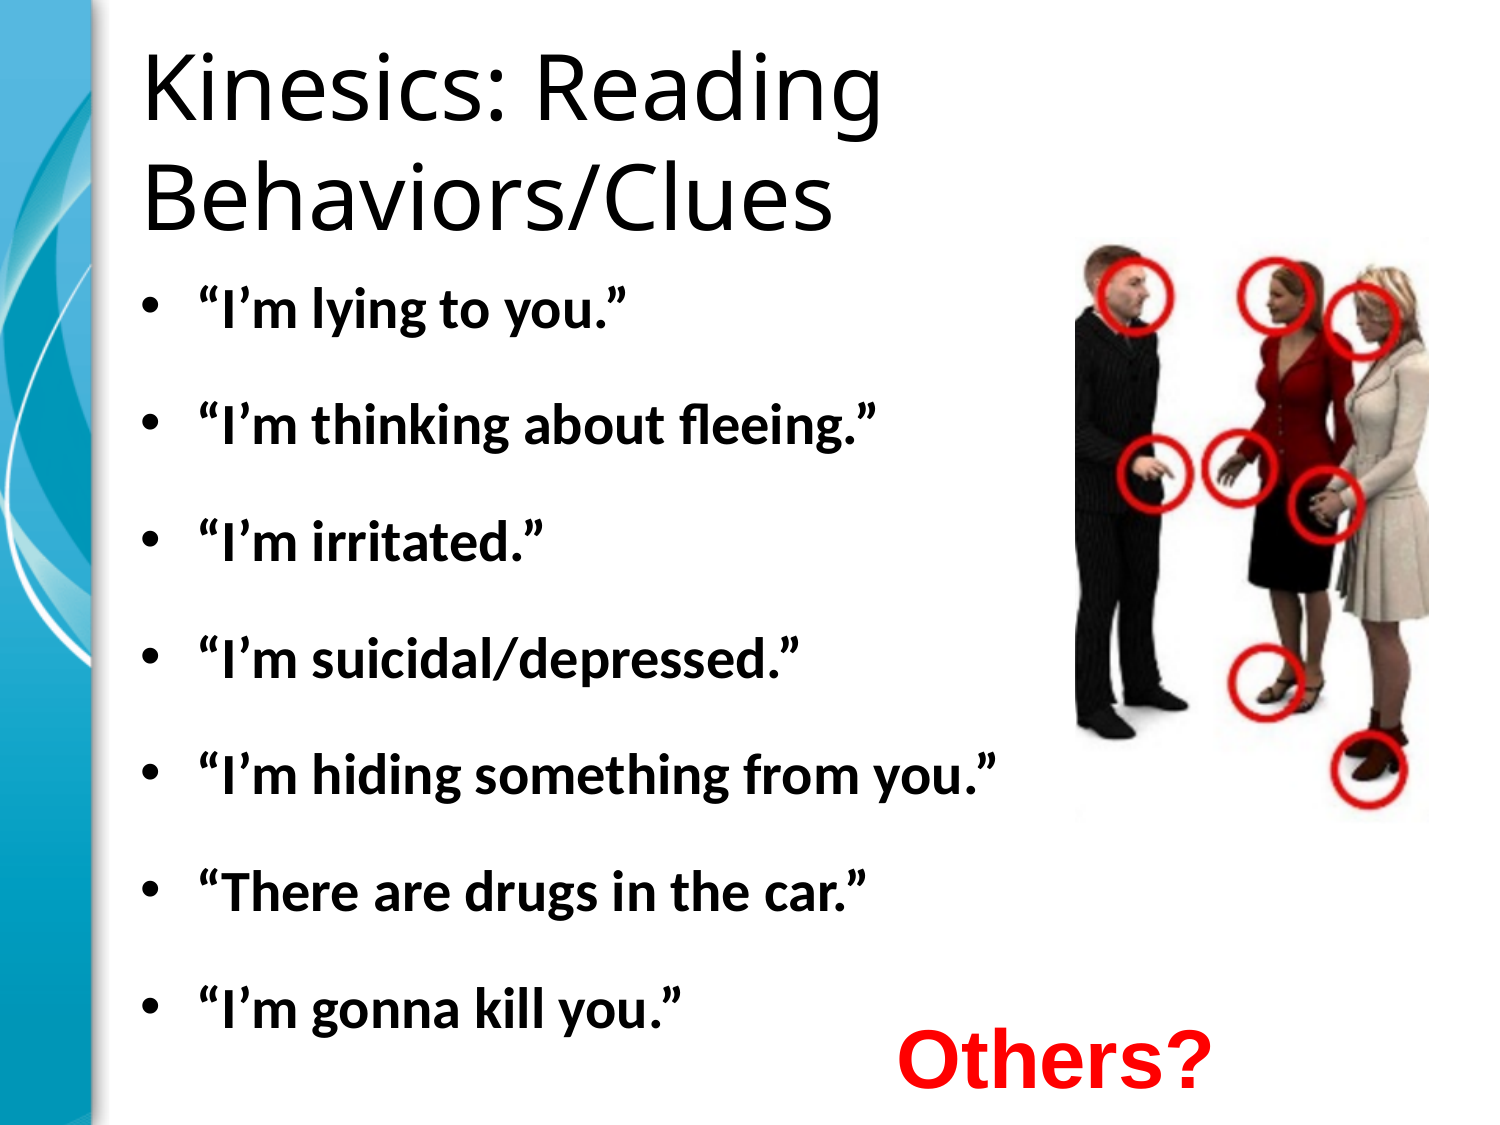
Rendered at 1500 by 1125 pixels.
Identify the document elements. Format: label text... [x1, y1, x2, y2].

text_box Others? [881, 1025, 1270, 1110]
title Kinesics: Reading Behaviors/Clues [124, 44, 1488, 233]
list “I’m lying to you.” “I’m thinking about fleeing.” “I’m irritated.” “I’m suicidal/depressed.” “I’m hiding something from you.” “There are drugs in the car.” “I’m gonna kill you.” [124, 262, 1451, 1096]
picture [1075, 237, 1429, 824]
picture [0, 0, 110, 1125]
